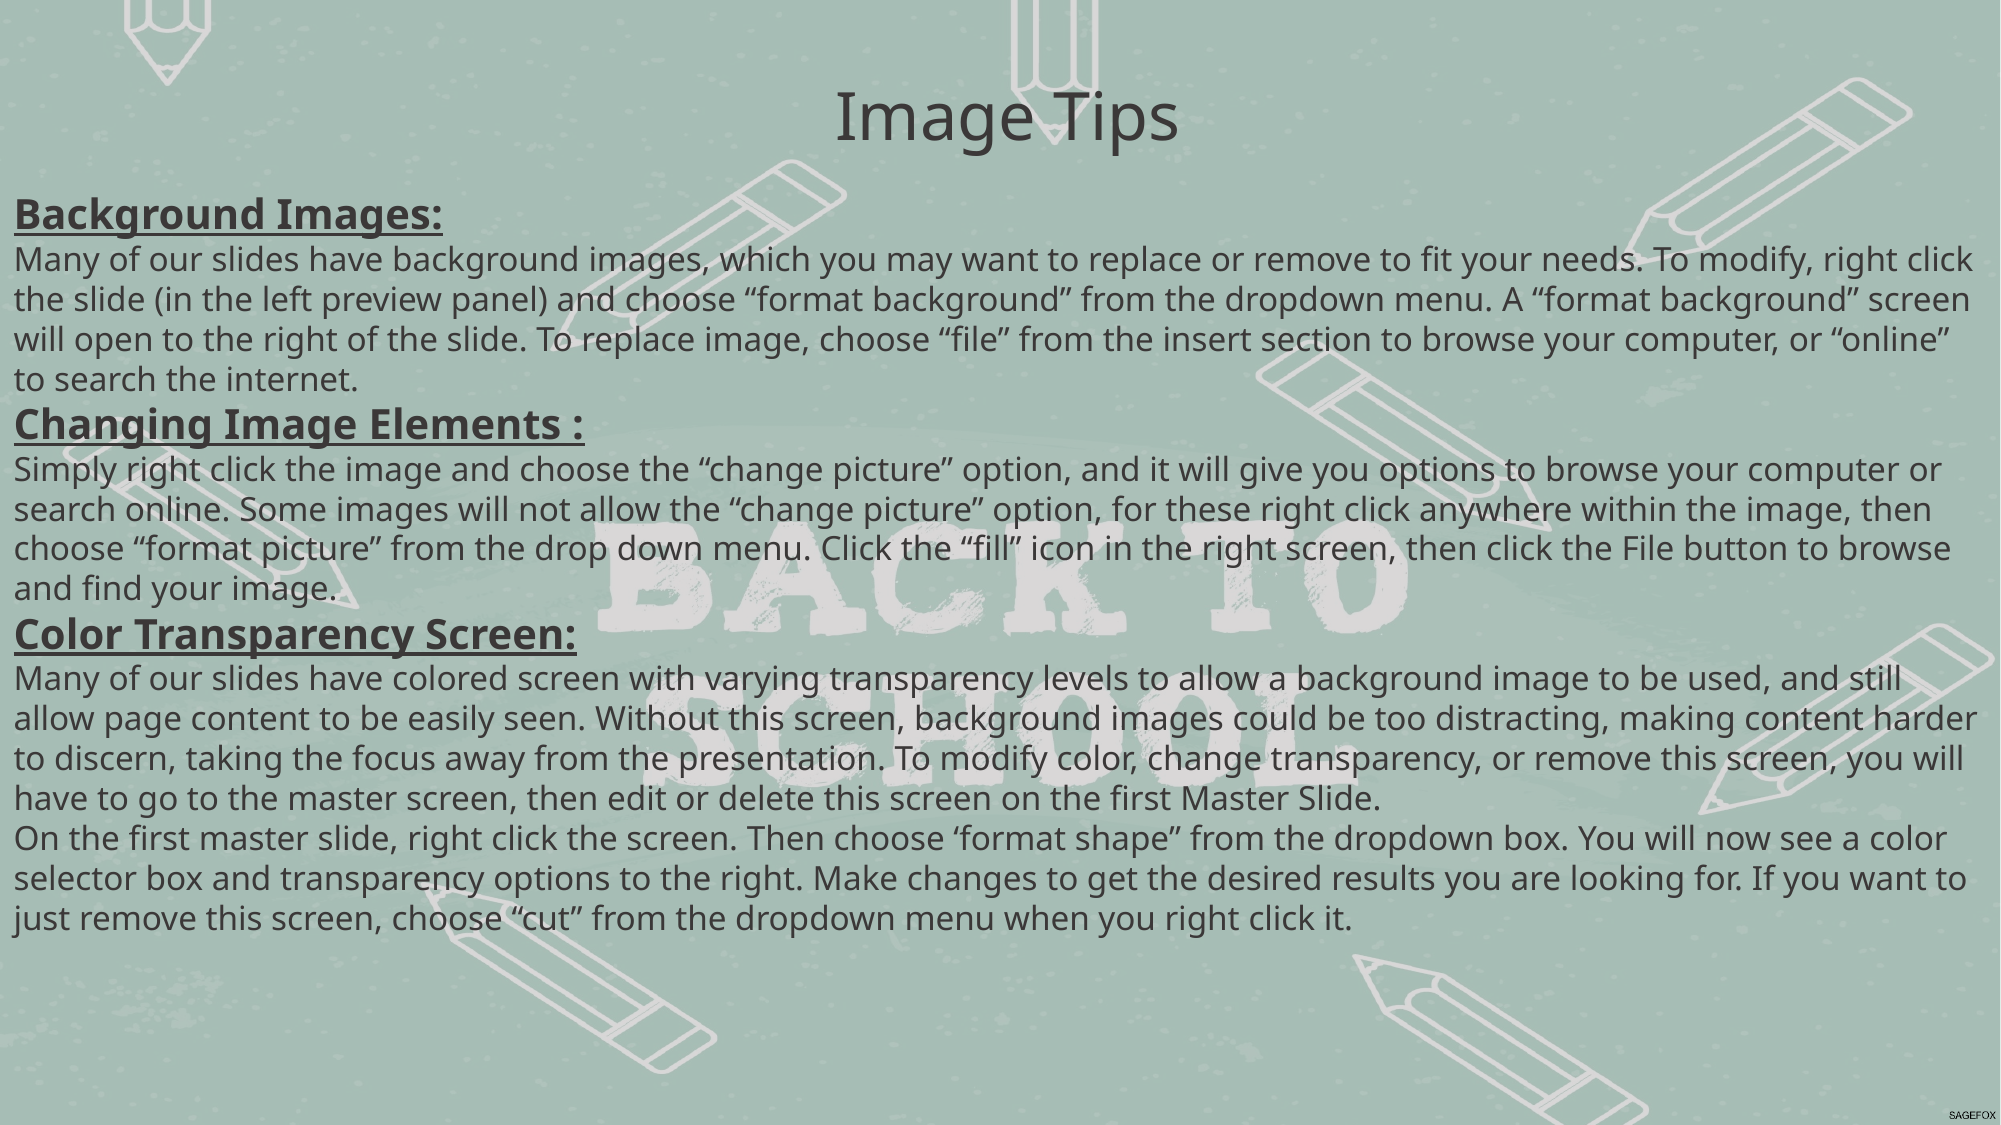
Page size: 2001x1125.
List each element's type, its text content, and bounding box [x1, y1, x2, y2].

text_box Background Images: Many of our slides have background images, which you may want to replace or remove to fit your needs. To modify, right click the slide (in the left preview panel) and choose “format background” from the dropdown menu. A “format background” screen will open to the right of the slide. To replace image, choose “file” from the insert section to browse your computer, or “online” to search the internet. Changing Image Elements : Simply right click the image and choose the “change picture” option, and it will give you options to browse your computer or search online. Some images will not allow the “change picture” option, for these right click anywhere within the image, then choose “format picture” from the drop down menu. Click the “fill” icon in the right screen, then click the File button to browse and find your image. Color Transparency Screen: Many of our slides have colored screen with varying transparency levels to allow a background image to be used, and still allow page content to be easily seen. Without this screen, background images could be too distracting, making content harder to discern, taking the focus away from the presentation. To modify color, change transparency, or remove this screen, you will have to go to the master screen, then edit or delete this screen on the first Master Slide. On the first master slide, right click the screen. Then choose ‘format shape” from the dropdown box. You will now see a color selector box and transparency options to the right. Make changes to get the desired results you are looking for. If you want to just remove this screen, choose “cut” from the dropdown menu when you right click it. [0, 0, 2000, 1125]
title Image Tips [597, 59, 1420, 177]
